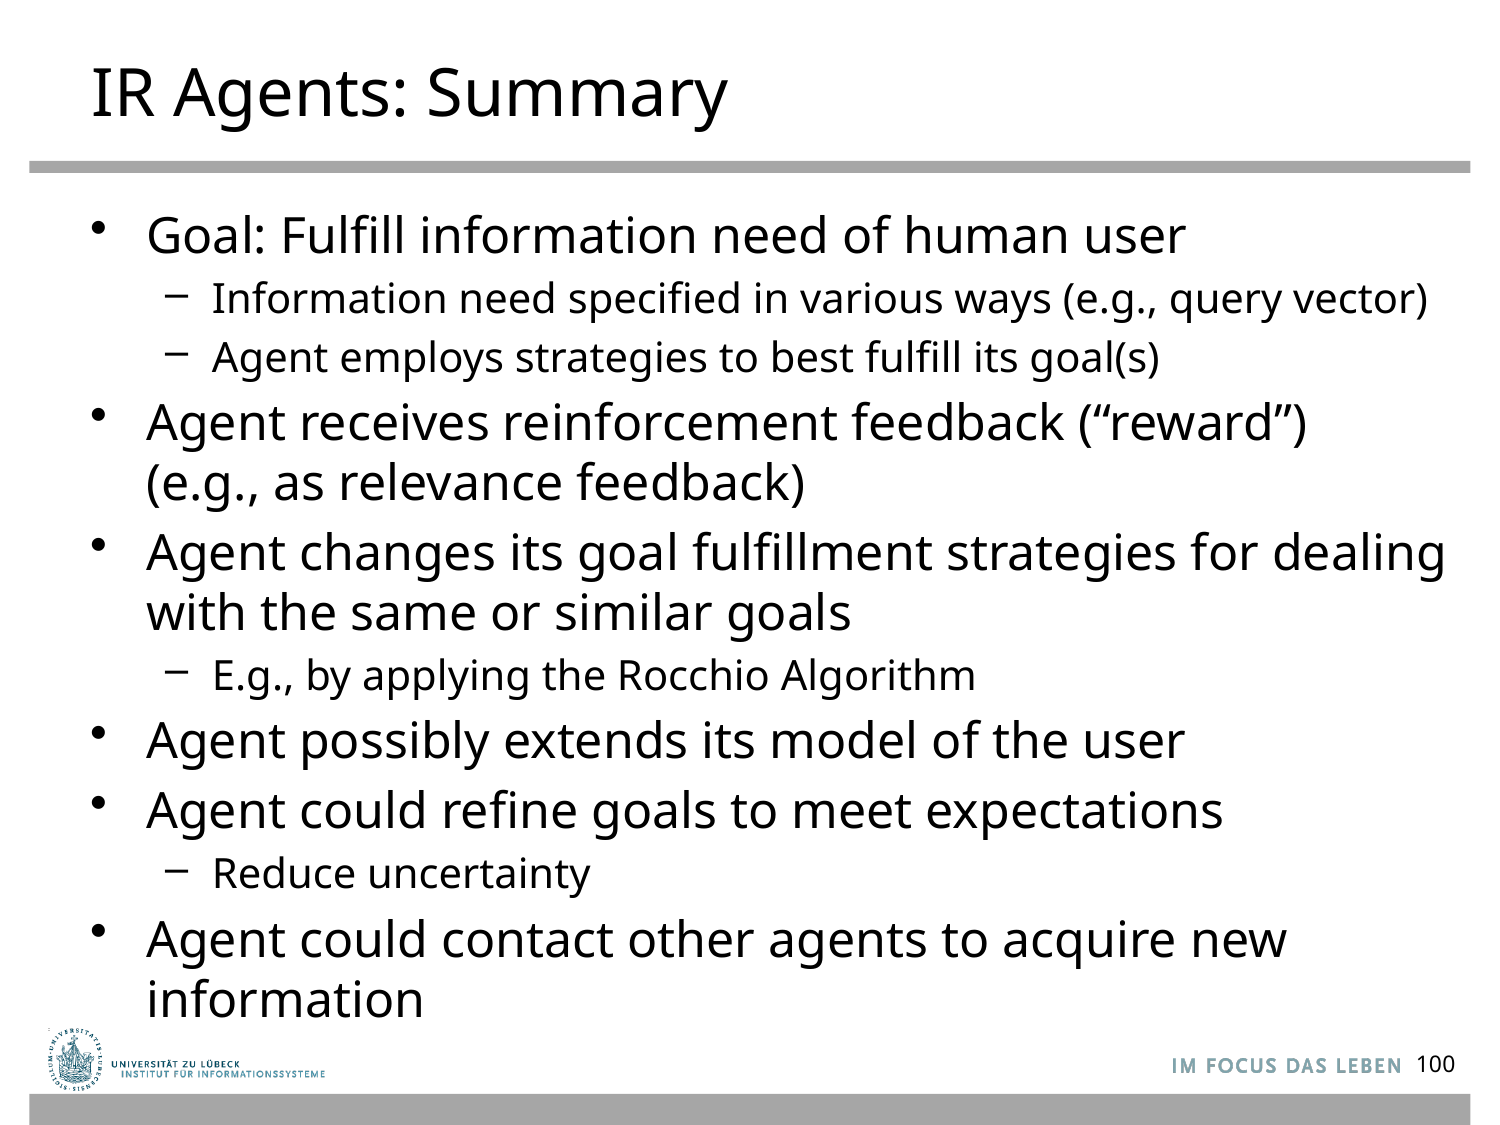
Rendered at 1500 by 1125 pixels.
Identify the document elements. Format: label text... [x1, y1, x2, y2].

title IR Agents: Summary [76, 42, 1427, 126]
picture [1173, 1058, 1305, 1073]
slide_number 100 [1305, 1050, 1471, 1083]
list Goal: Fulfill information need of human user Information need specified in various ways (e.g., query vector) Agent employs strategies to best fulfill its goal(s) Agent receives reinforcement feedback (“reward”) (e.g., as relevance feedback) Agent changes its goal fulfillment strategies for dealing with the same or similar goals E.g., by applying the Rocchio Algorithm Agent possibly extends its model of the user Agent could refine goals to meet expectations Reduce uncertainty Agent could contact other agents to acquire new information [75, 196, 1471, 1012]
